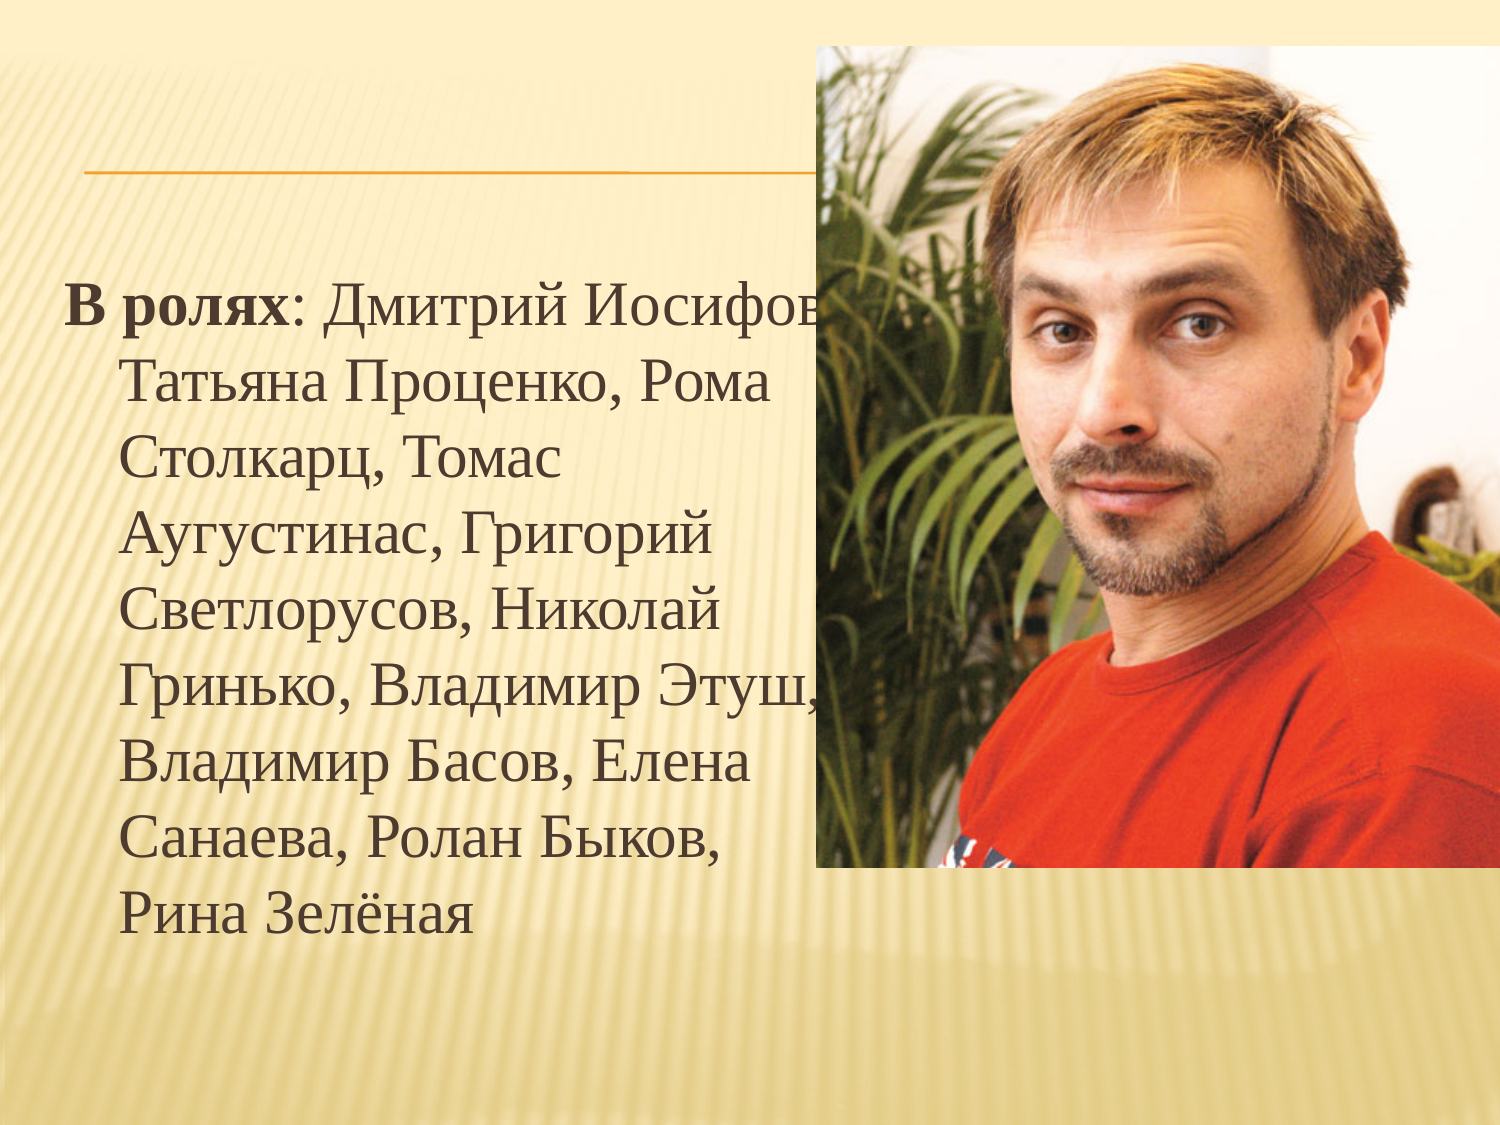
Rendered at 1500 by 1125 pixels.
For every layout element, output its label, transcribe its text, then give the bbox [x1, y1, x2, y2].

picture [815, 46, 1500, 868]
list В ролях: Дмитрий Иосифов, Татьяна Проценко, Рома Столкарц, Томас Аугустинас, Григорий Светлорусов, Николай Гринько, Владимир Этуш, Владимир Басов, Елена Санаева, Ролан Быков, Рина Зелёная [50, 254, 868, 998]
